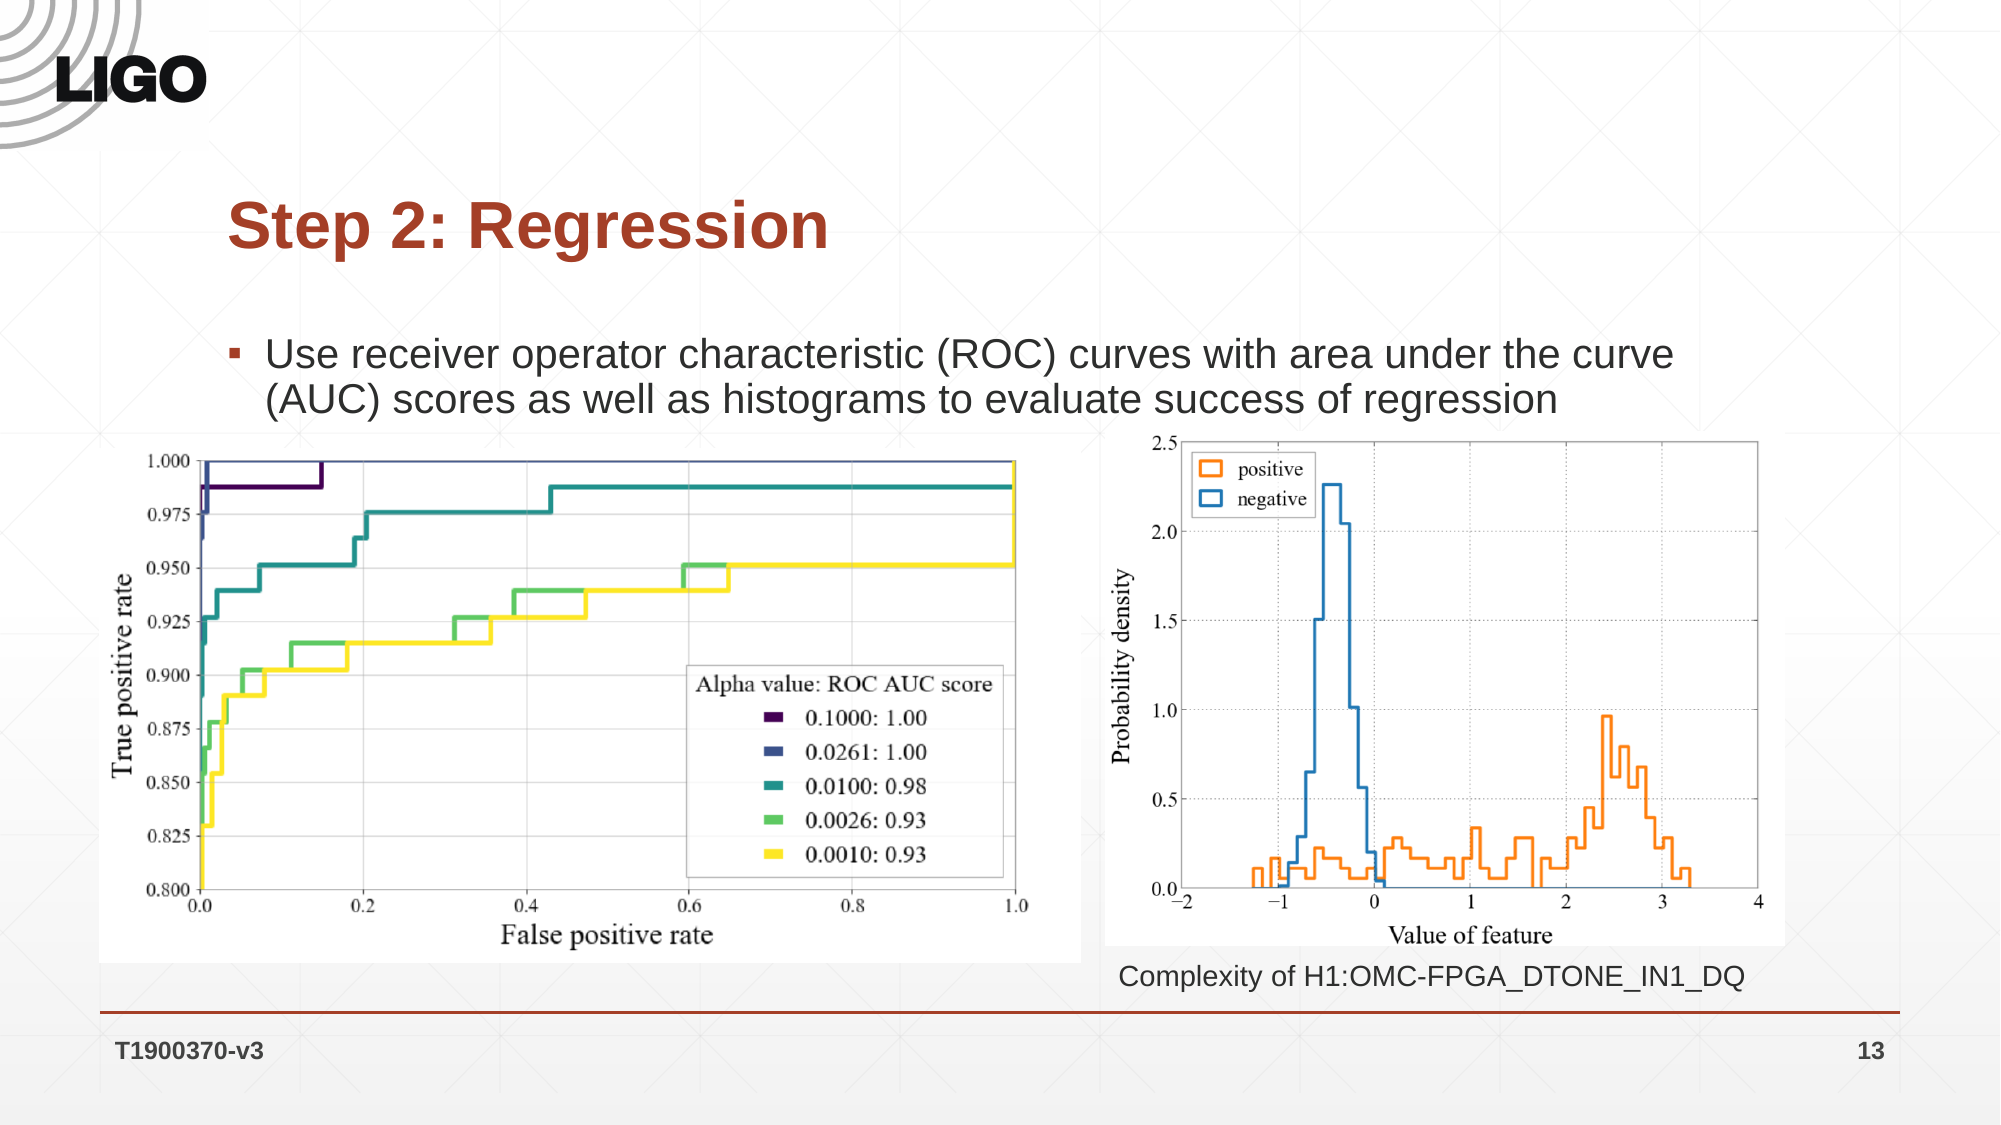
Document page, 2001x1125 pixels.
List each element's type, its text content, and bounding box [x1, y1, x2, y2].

title Step 2: Regression [212, 82, 1788, 271]
picture [0, 0, 209, 151]
picture [99, 448, 1081, 963]
text_box Complexity of H1:OMC-FPGA_DTONE_IN1_DQ [1043, 950, 1821, 1000]
footer T1900370-v3 [99, 1031, 1106, 1069]
slide_number 13 [1749, 1031, 1901, 1069]
list Use receiver operator characteristic (ROC) curves with area under the curve (AUC) scores as well as histograms to evaluate success of regression [212, 324, 1788, 432]
picture [1105, 431, 1785, 946]
